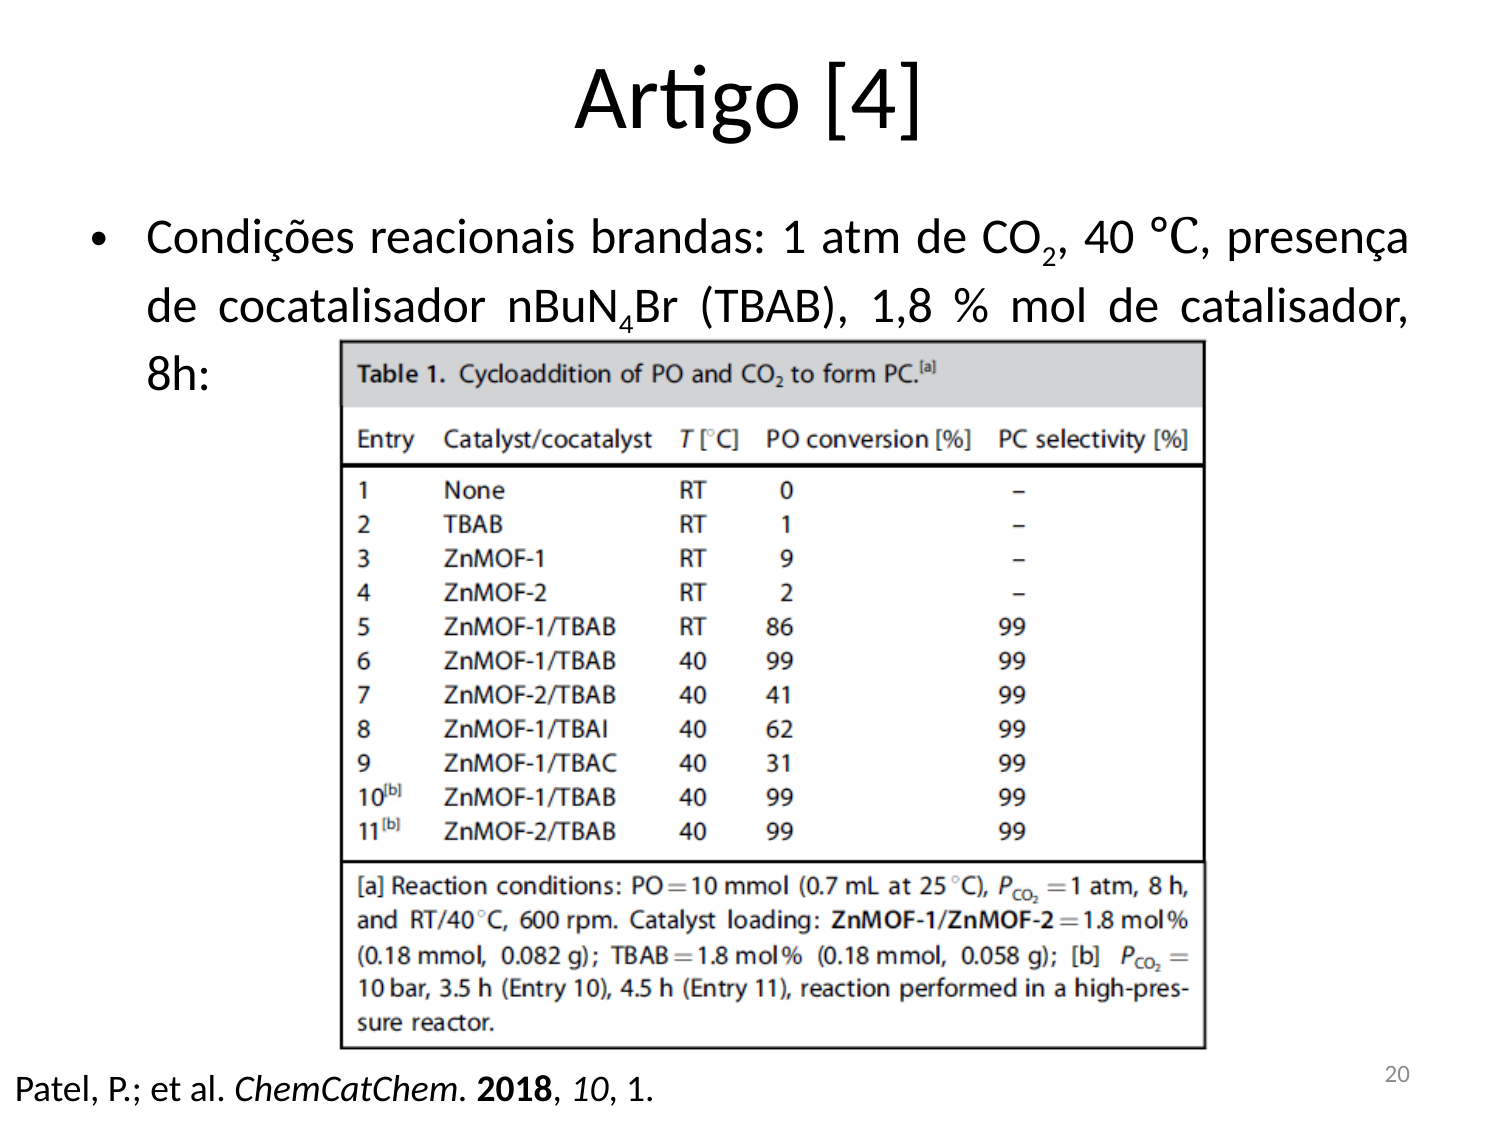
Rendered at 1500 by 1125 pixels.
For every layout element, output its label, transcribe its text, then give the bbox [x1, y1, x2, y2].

picture [324, 333, 1209, 1051]
text_box Patel, P.; et al. ChemCatChem. 2018, 10, 1. [0, 1057, 1400, 1117]
list Condições reacionais brandas: 1 atm de CO2, 40 ℃, presença de cocatalisador nBuN4Br (TBAB), 1,8 % mol de catalisador, 8h: [75, 196, 1425, 1005]
slide_number 20 [1208, 1042, 1425, 1103]
title Artigo [4] [75, 22, 1425, 161]
